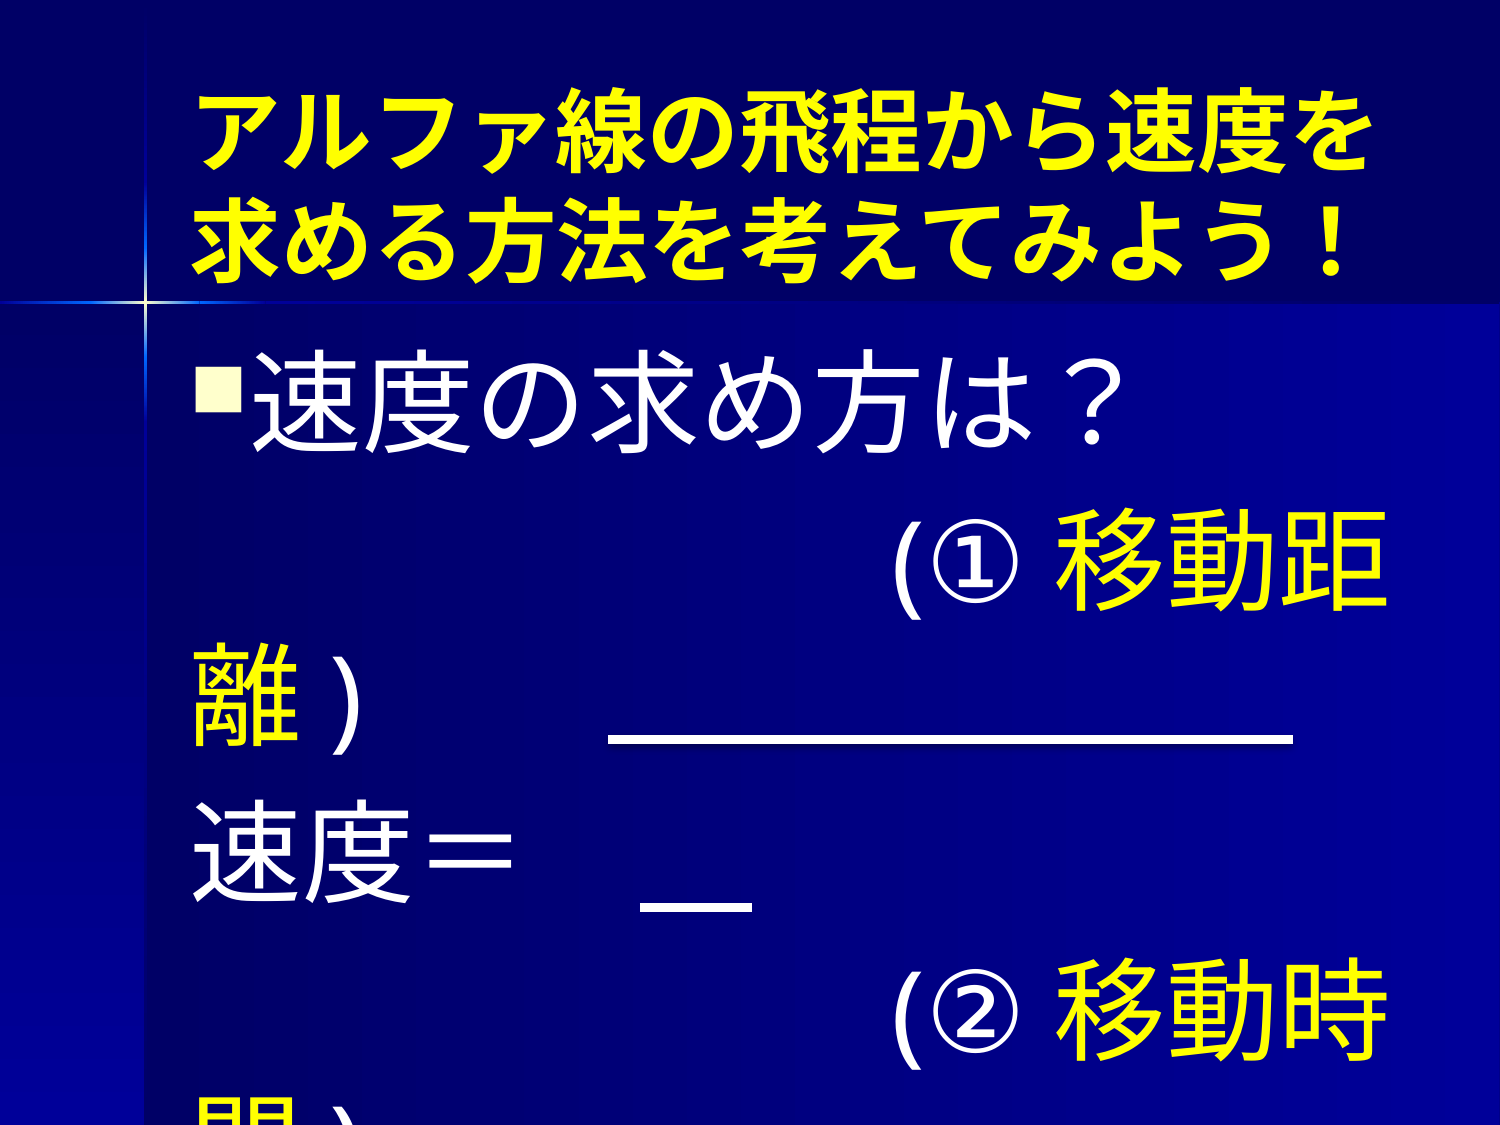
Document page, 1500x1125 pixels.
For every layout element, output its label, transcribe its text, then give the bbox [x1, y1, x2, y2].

list 速度の求め方は？ (①移動距離) 速度＝ (②移動時間) [174, 324, 1483, 1001]
title アルファ線の飛程から速度を求める方法を考えてみよう！ [174, 66, 1413, 302]
